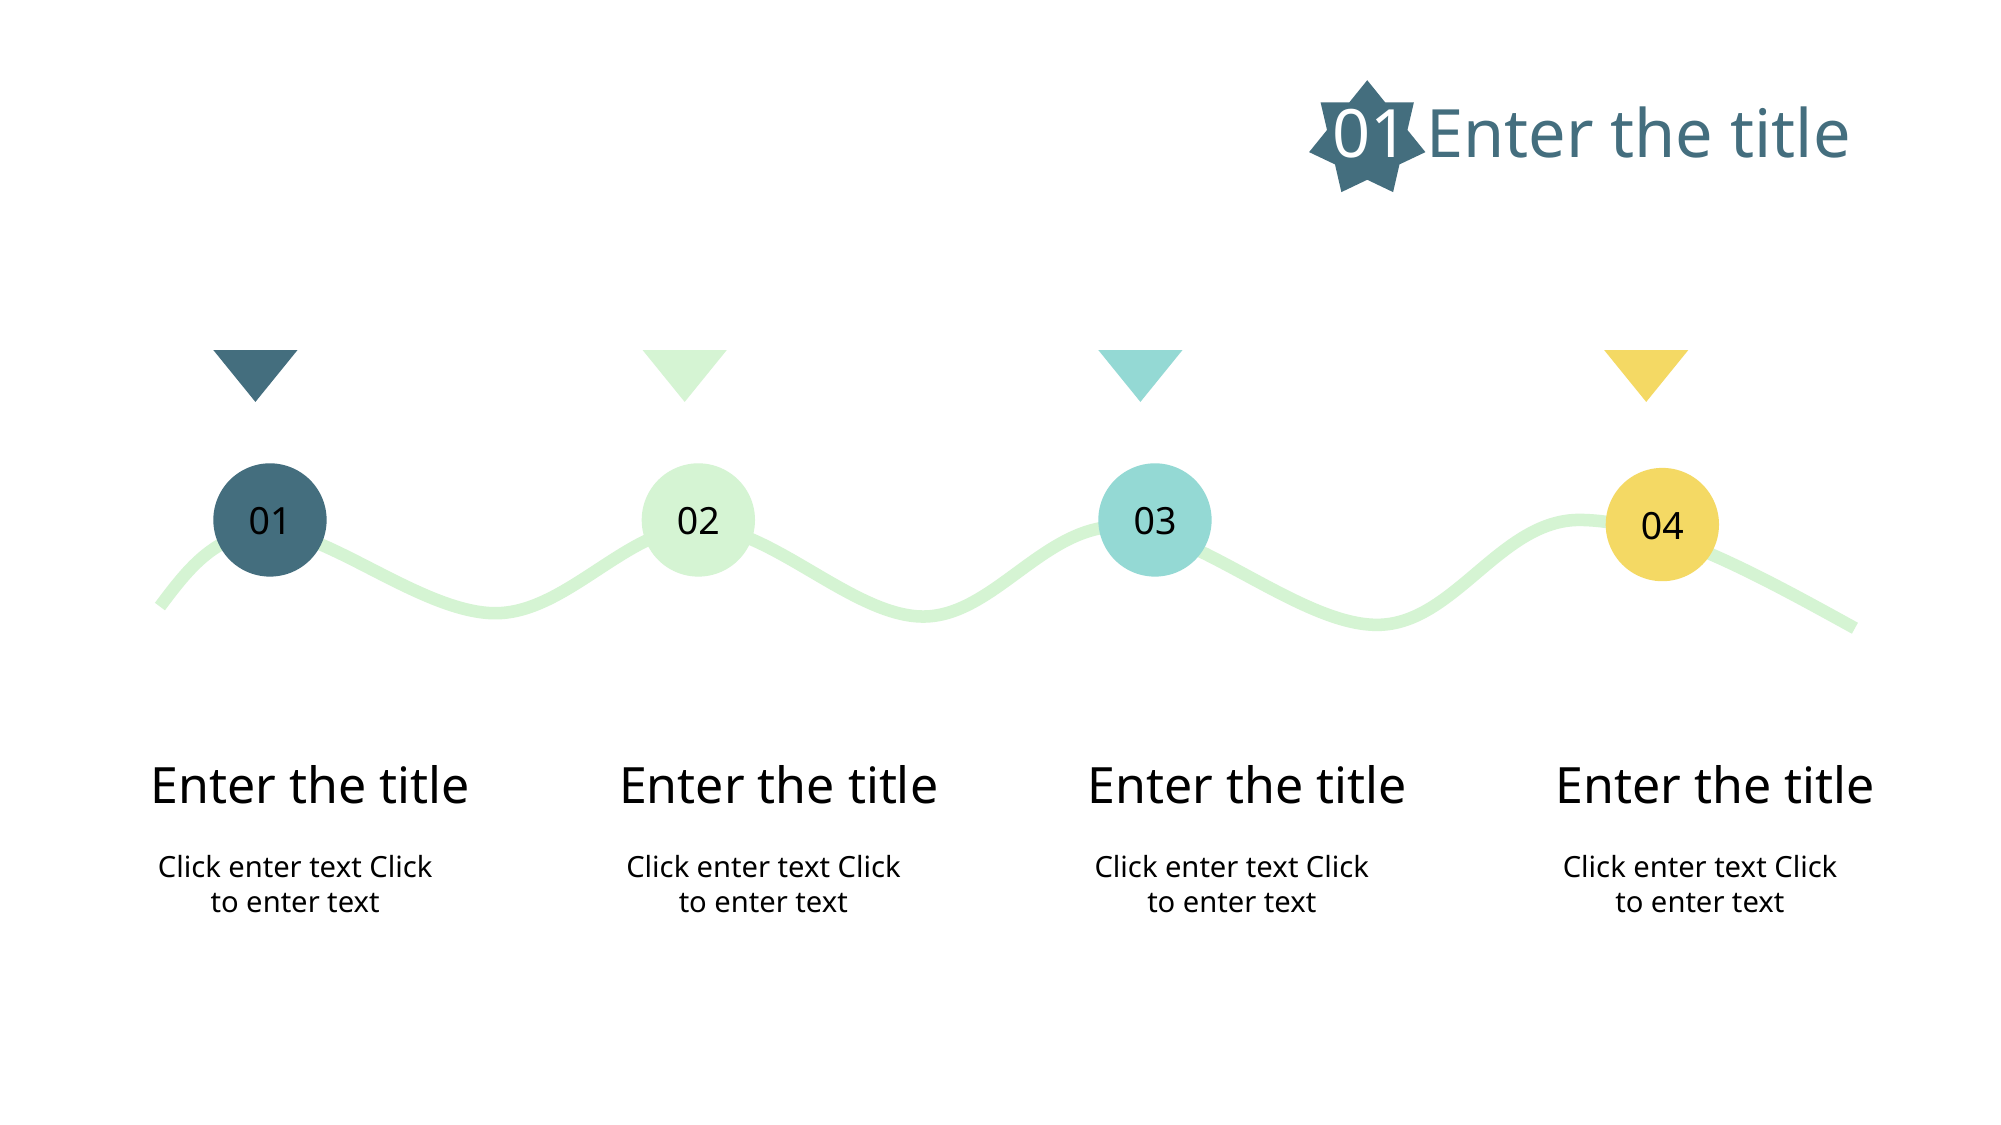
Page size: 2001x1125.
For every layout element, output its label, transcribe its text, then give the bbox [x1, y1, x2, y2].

text_box [1601, 348, 1691, 404]
text_box Click enter text Click to enter text [1076, 841, 1387, 926]
text_box Enter the title [136, 746, 555, 822]
text_box Enter the title [1541, 746, 1960, 822]
text_box 01 [212, 462, 328, 578]
text_box 03 [1097, 462, 1213, 578]
text_box [211, 348, 300, 404]
text_box 02 [640, 462, 757, 578]
text_box [640, 348, 729, 404]
text_box [159, 518, 1856, 630]
text_box Click enter text Click to enter text [1544, 841, 1856, 926]
text_box Click enter text Click to enter text [608, 841, 919, 926]
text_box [1309, 80, 1942, 193]
text_box Click enter text Click to enter text [139, 841, 451, 926]
text_box 04 [1604, 466, 1721, 583]
text_box [1096, 348, 1185, 404]
text_box Enter the title [1072, 746, 1491, 822]
text_box Enter the title [604, 746, 1023, 822]
